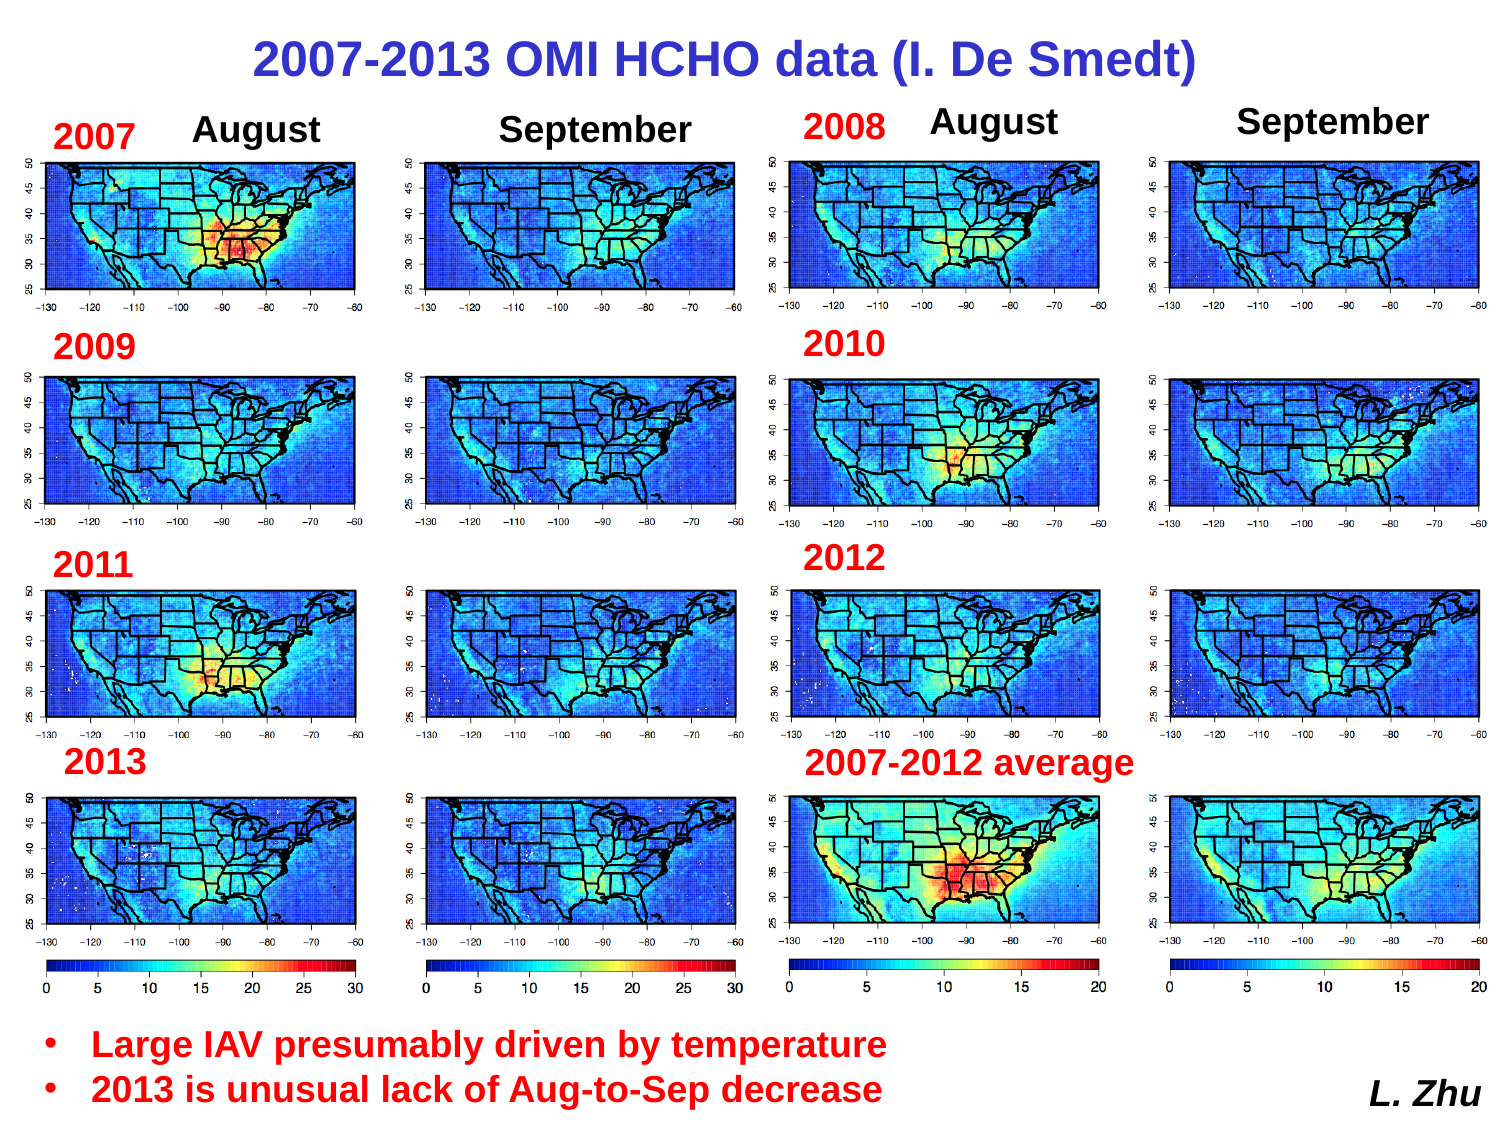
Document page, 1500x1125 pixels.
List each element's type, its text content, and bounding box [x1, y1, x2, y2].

text_box L. Zhu [1354, 1061, 1498, 1121]
text_box Large IAV presumably driven by temperature 2013 is unusual lack of Aug-to-Sep decrease [29, 1012, 904, 1118]
text_box 2007 [38, 104, 152, 148]
title 2007-2013 OMI HCHO data (I. De Smedt) [87, 0, 1363, 148]
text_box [0, 149, 1500, 1001]
text_box August September [176, 97, 708, 148]
text_box August September [914, 89, 1446, 148]
text_box 2008 [788, 94, 902, 148]
